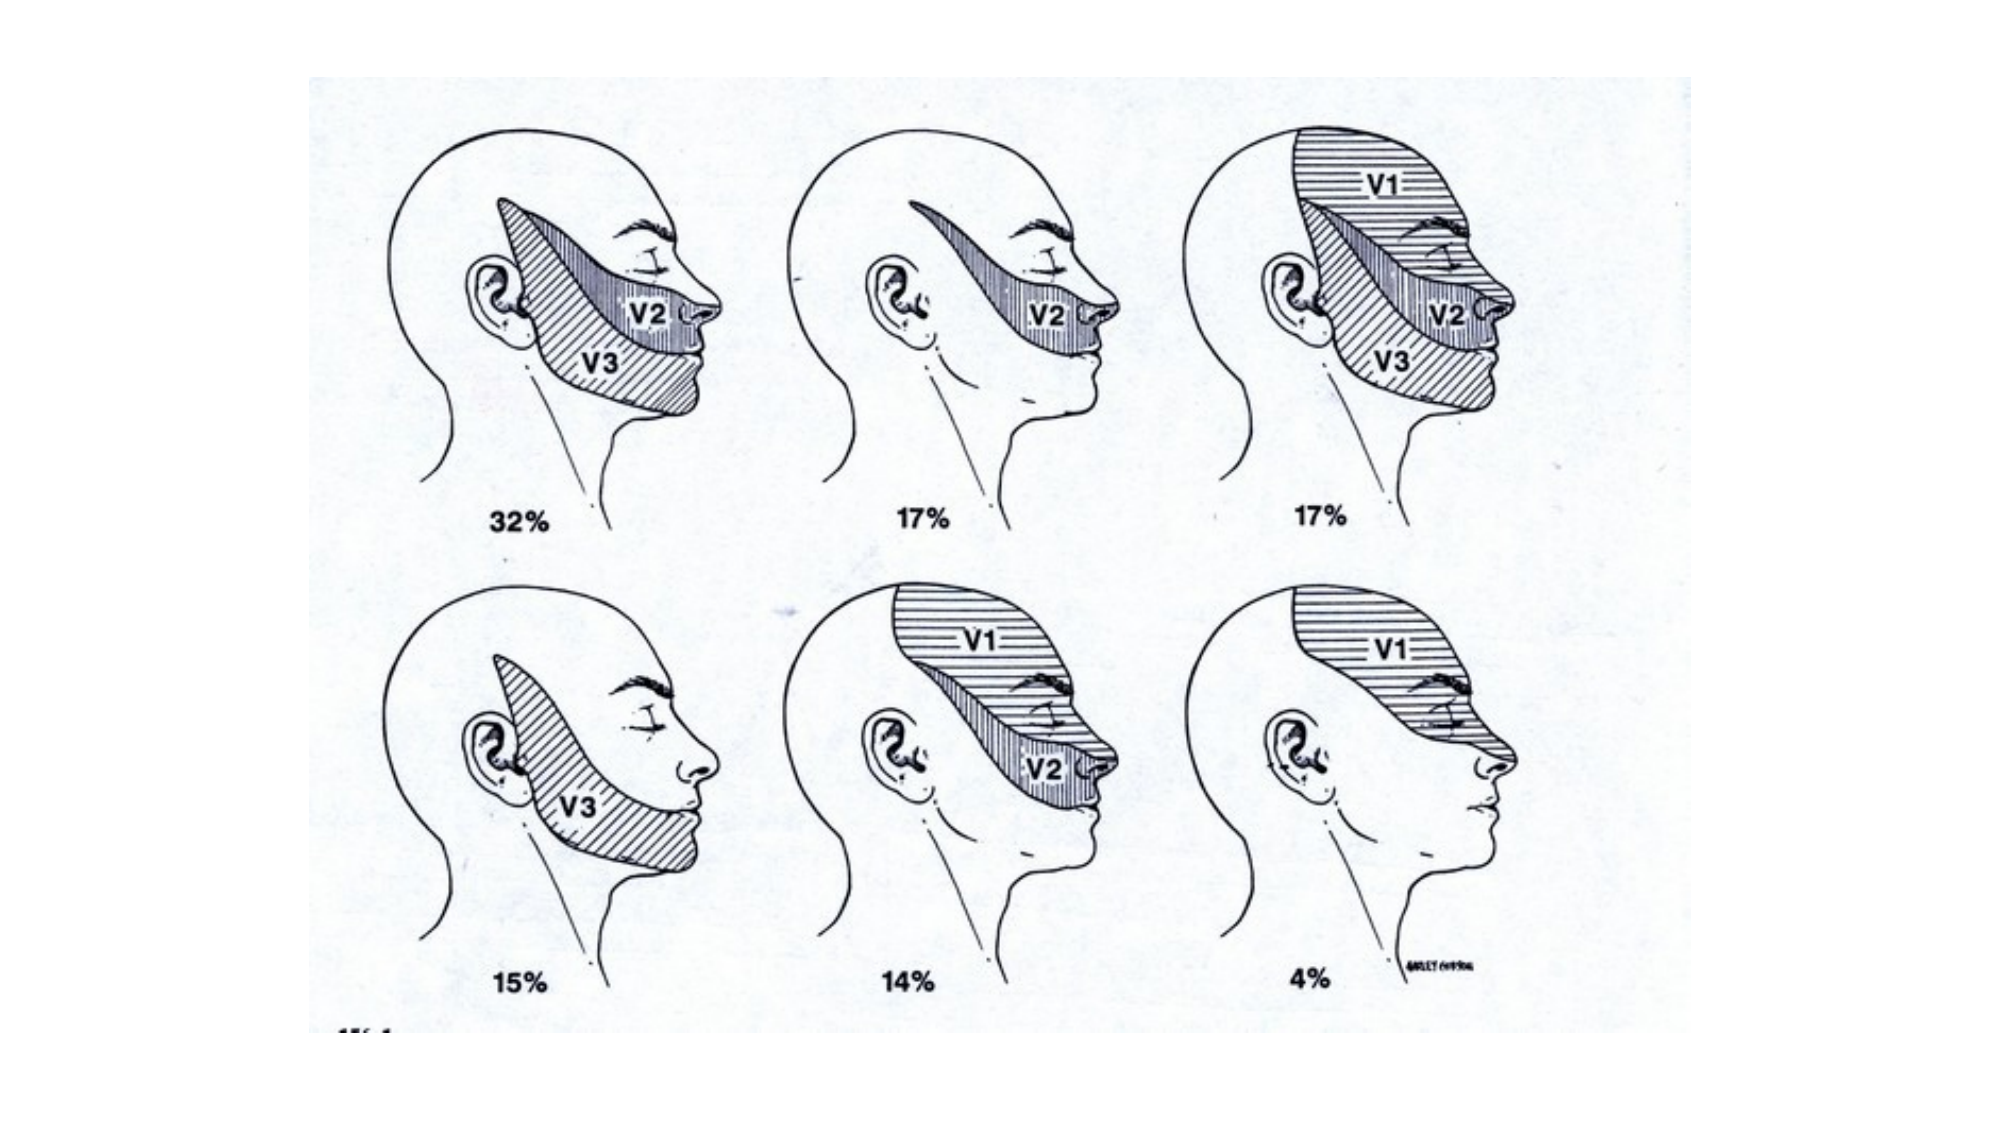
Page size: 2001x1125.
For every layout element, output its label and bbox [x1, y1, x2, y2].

list [309, 77, 1691, 1033]
